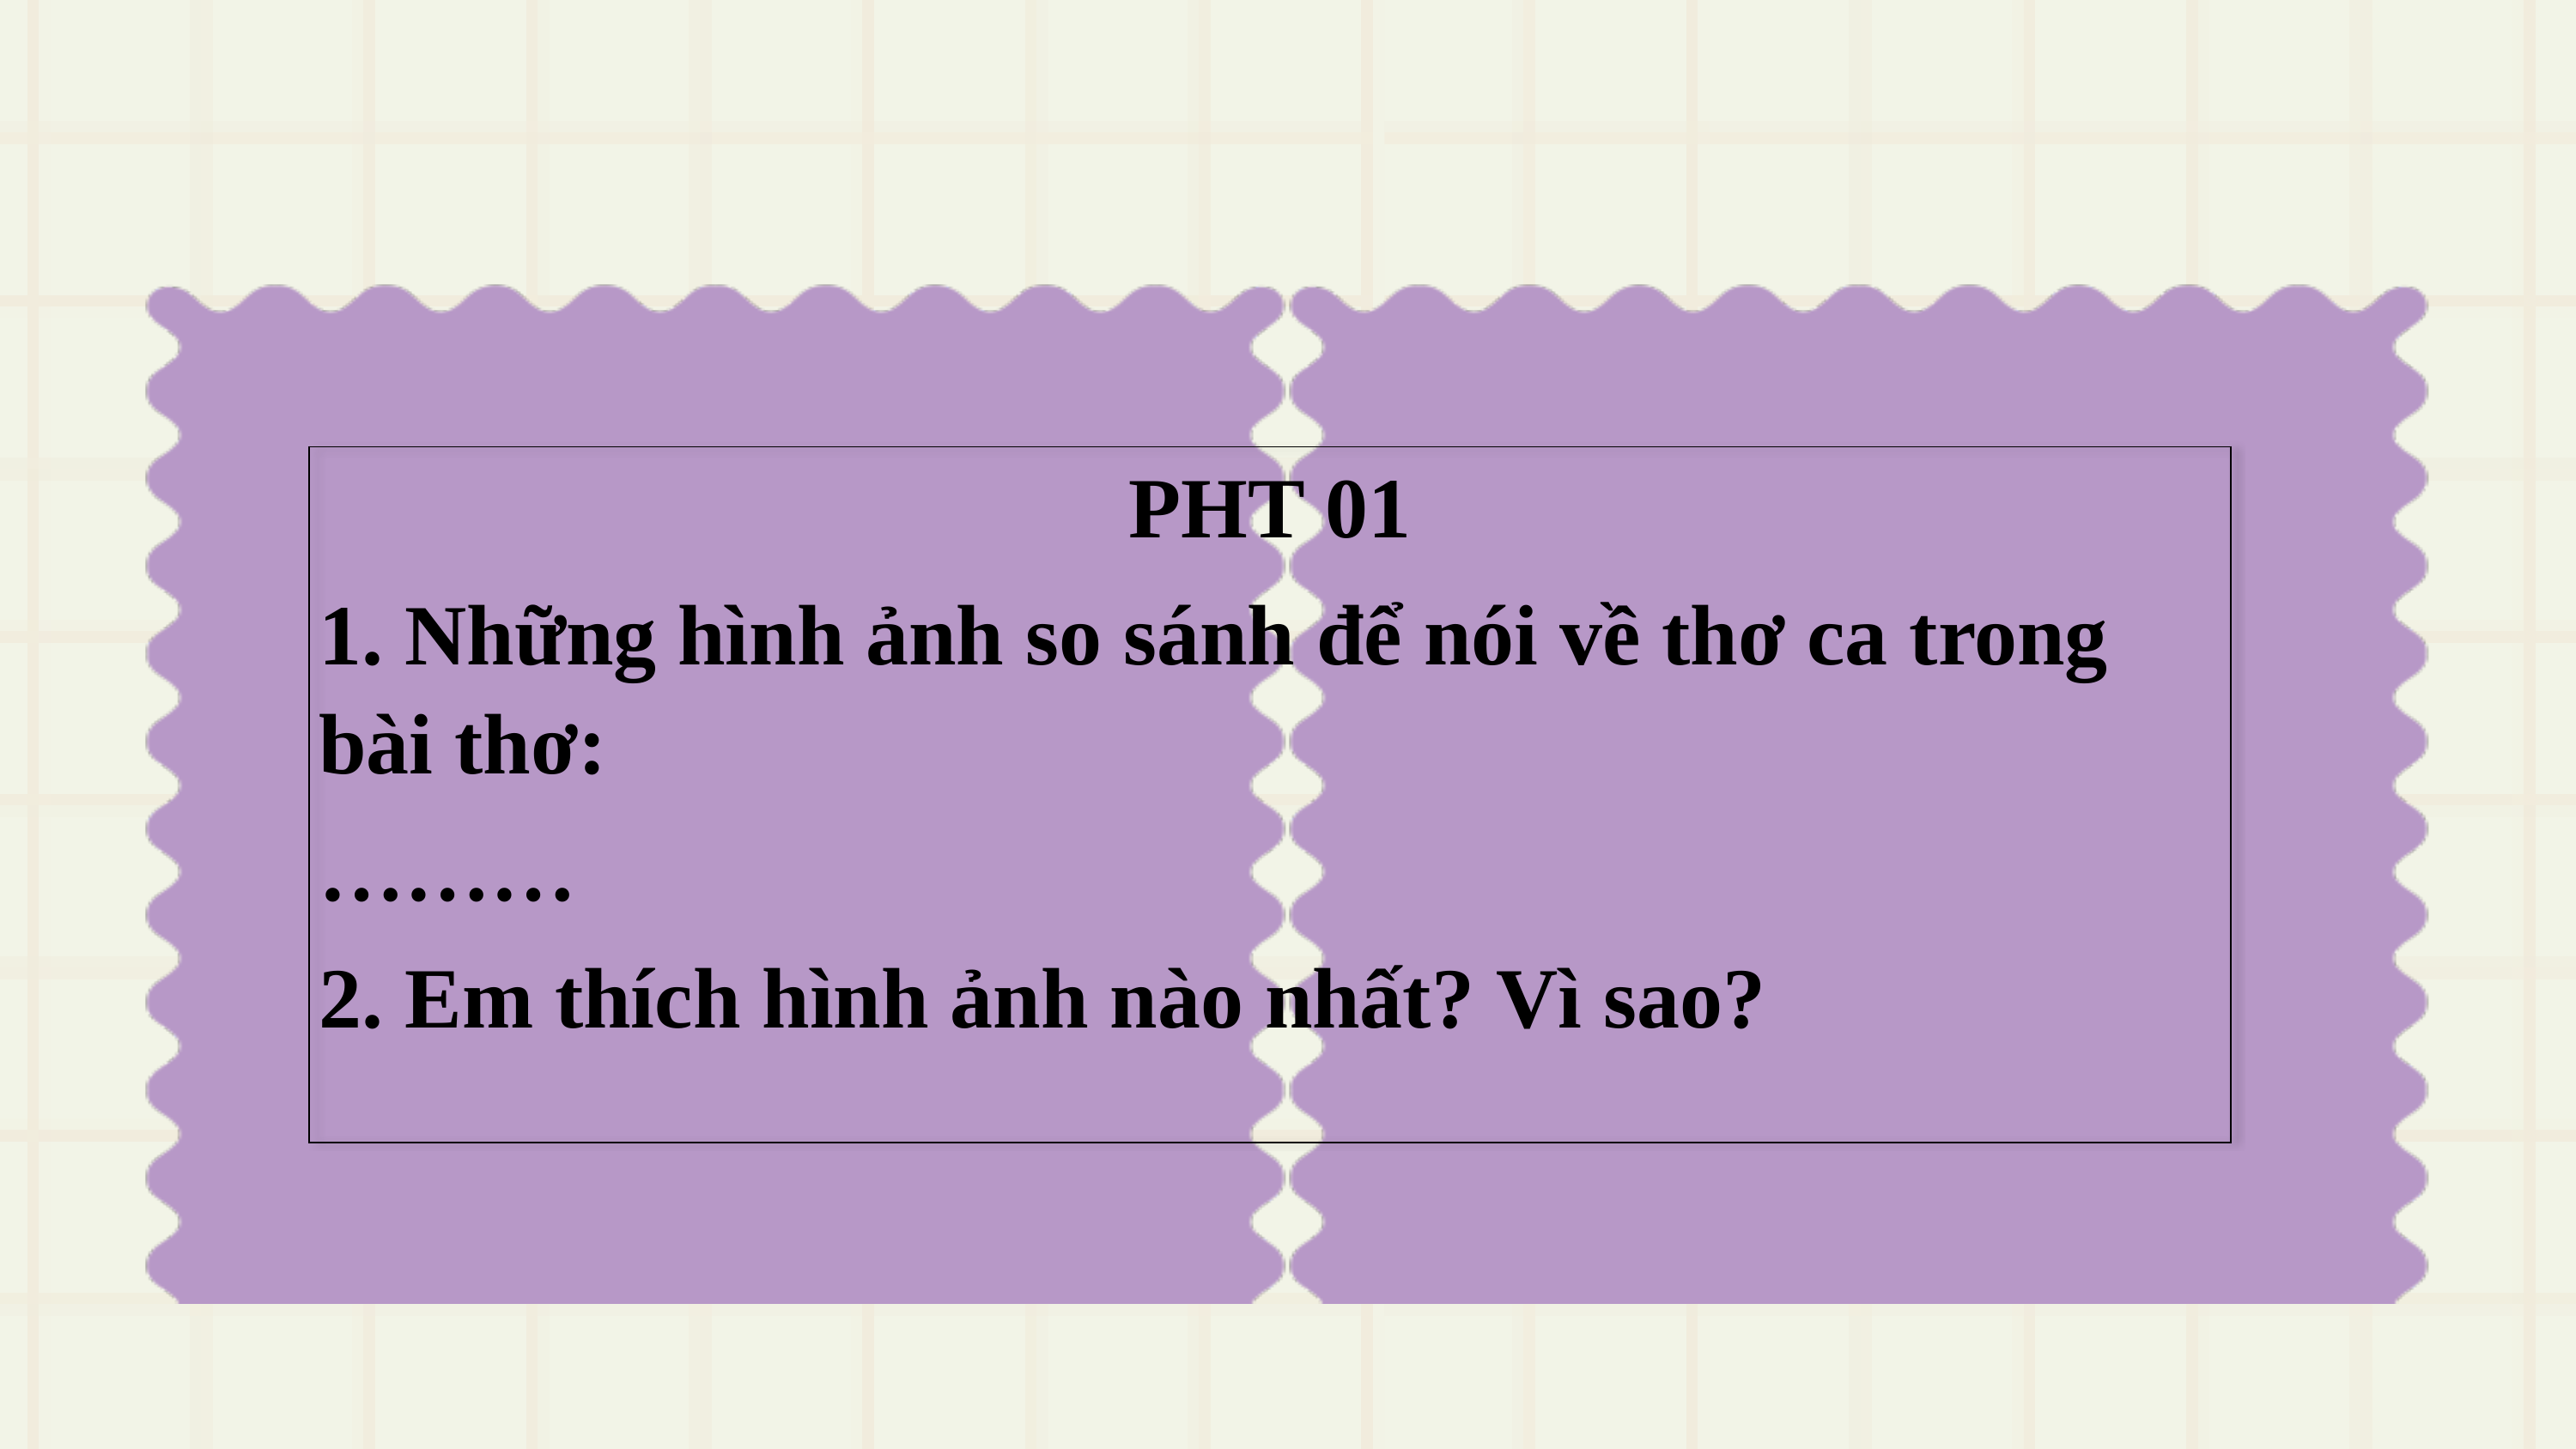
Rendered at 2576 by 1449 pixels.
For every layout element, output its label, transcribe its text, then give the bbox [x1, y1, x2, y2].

text_box [1384, 0, 2576, 1449]
text_box [0, 0, 1384, 1449]
table_header PHT 01 1. Những hình ảnh so sánh để nói về thơ ca trong bài thơ: ……… 2. Em thích hình ảnh nào nhất? Vì sao? [310, 447, 2230, 1142]
text_box [144, 283, 1287, 1304]
text_box [1287, 283, 2432, 1304]
